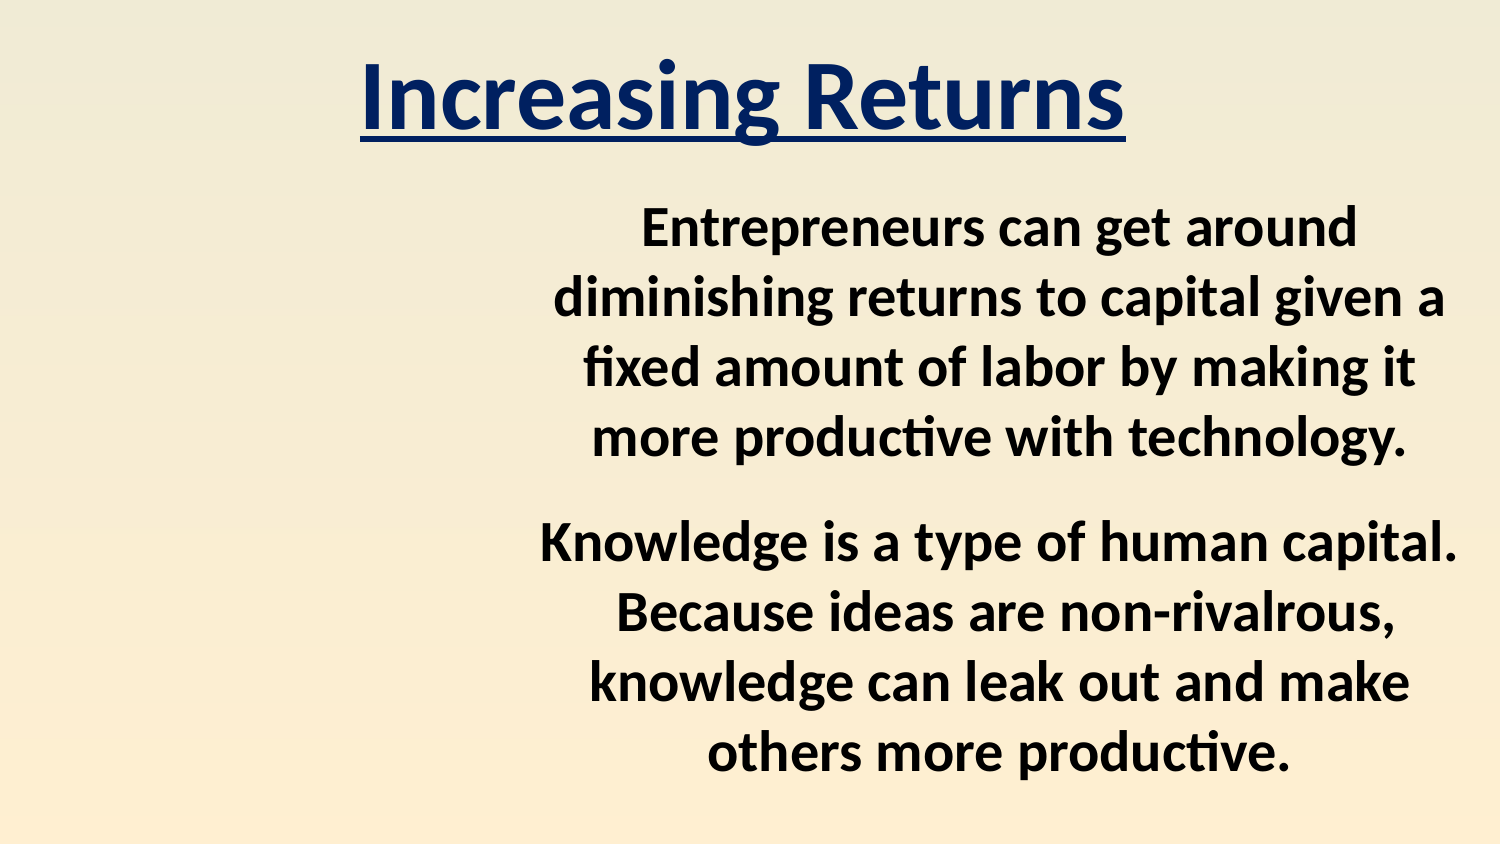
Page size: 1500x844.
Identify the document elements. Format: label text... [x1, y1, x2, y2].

text_box Entrepreneurs can get around diminishing returns to capital given a fixed amount of labor by making it more productive with technology. Knowledge is a type of human capital. Because ideas are non-rivalrous, knowledge can leak out and make others more productive. [525, 180, 1475, 791]
text_box Increasing Returns [344, 21, 1142, 157]
